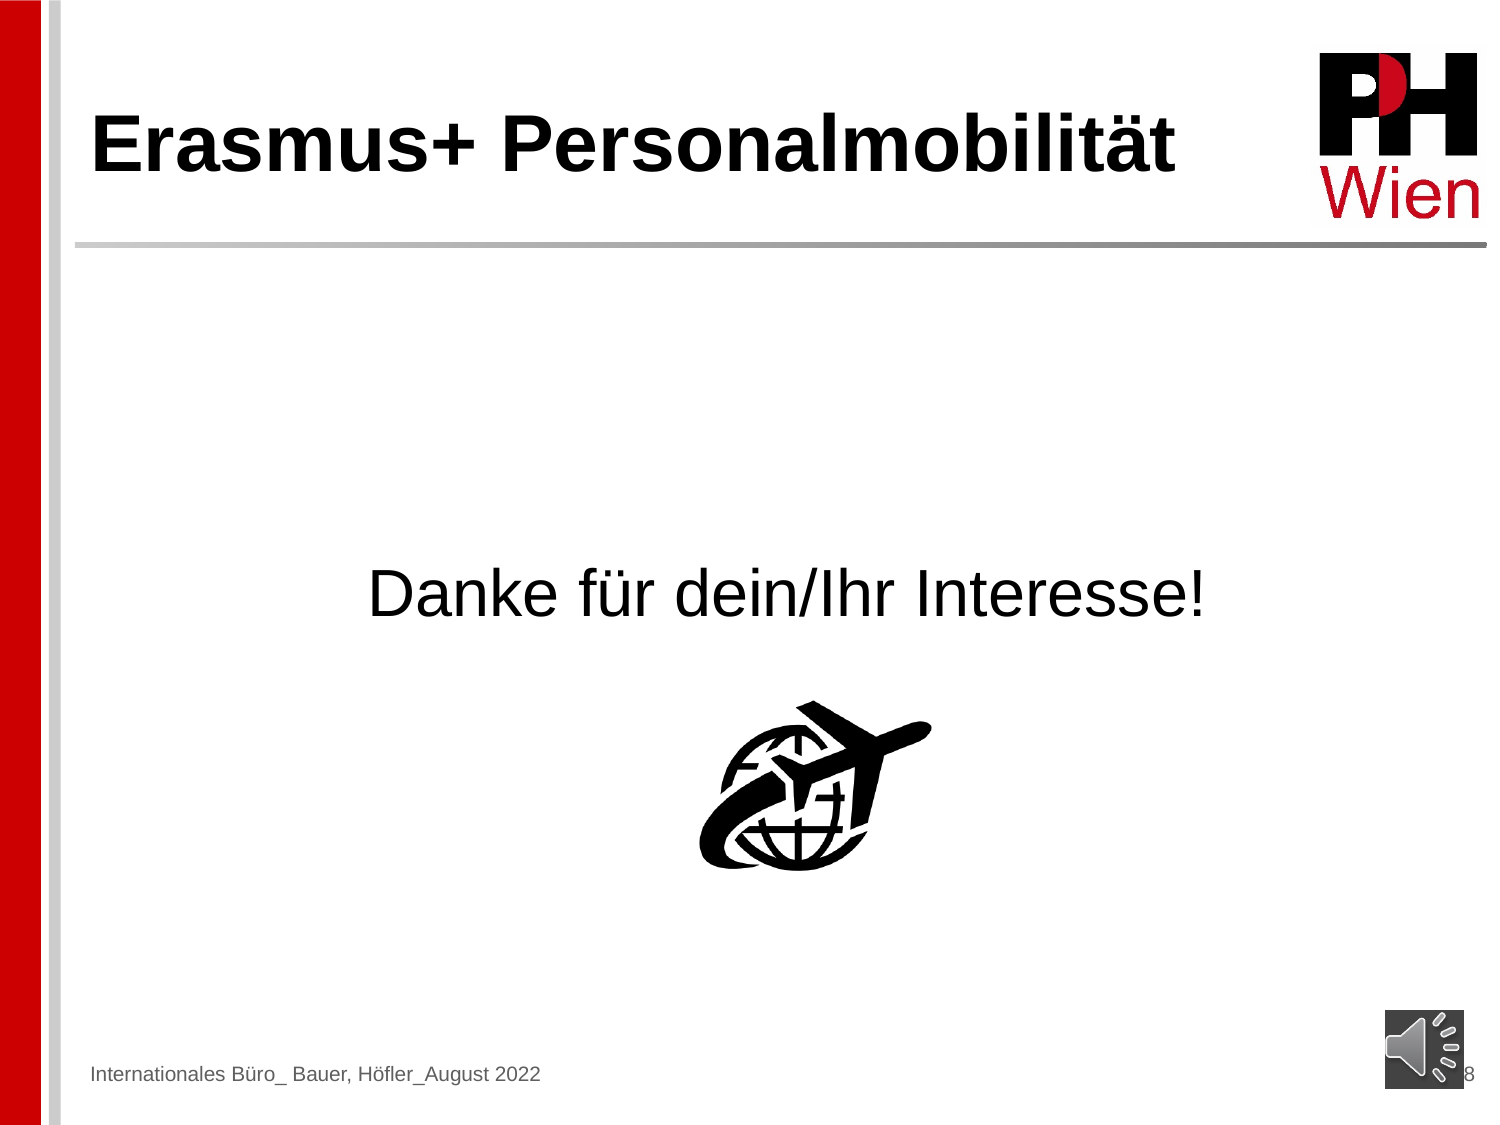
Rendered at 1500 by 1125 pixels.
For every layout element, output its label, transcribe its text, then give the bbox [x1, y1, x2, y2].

picture [1311, 44, 1487, 227]
list Danke für dein/Ihr Interesse! [79, 262, 1496, 1005]
slide_number 8 [1342, 1042, 1491, 1103]
footer Internationales Büro_ Bauer, Höfler_August 2022 [75, 1042, 1334, 1103]
picture [1384, 1009, 1465, 1090]
picture [690, 671, 940, 906]
title Erasmus+ Personalmobilität [75, 45, 1270, 233]
